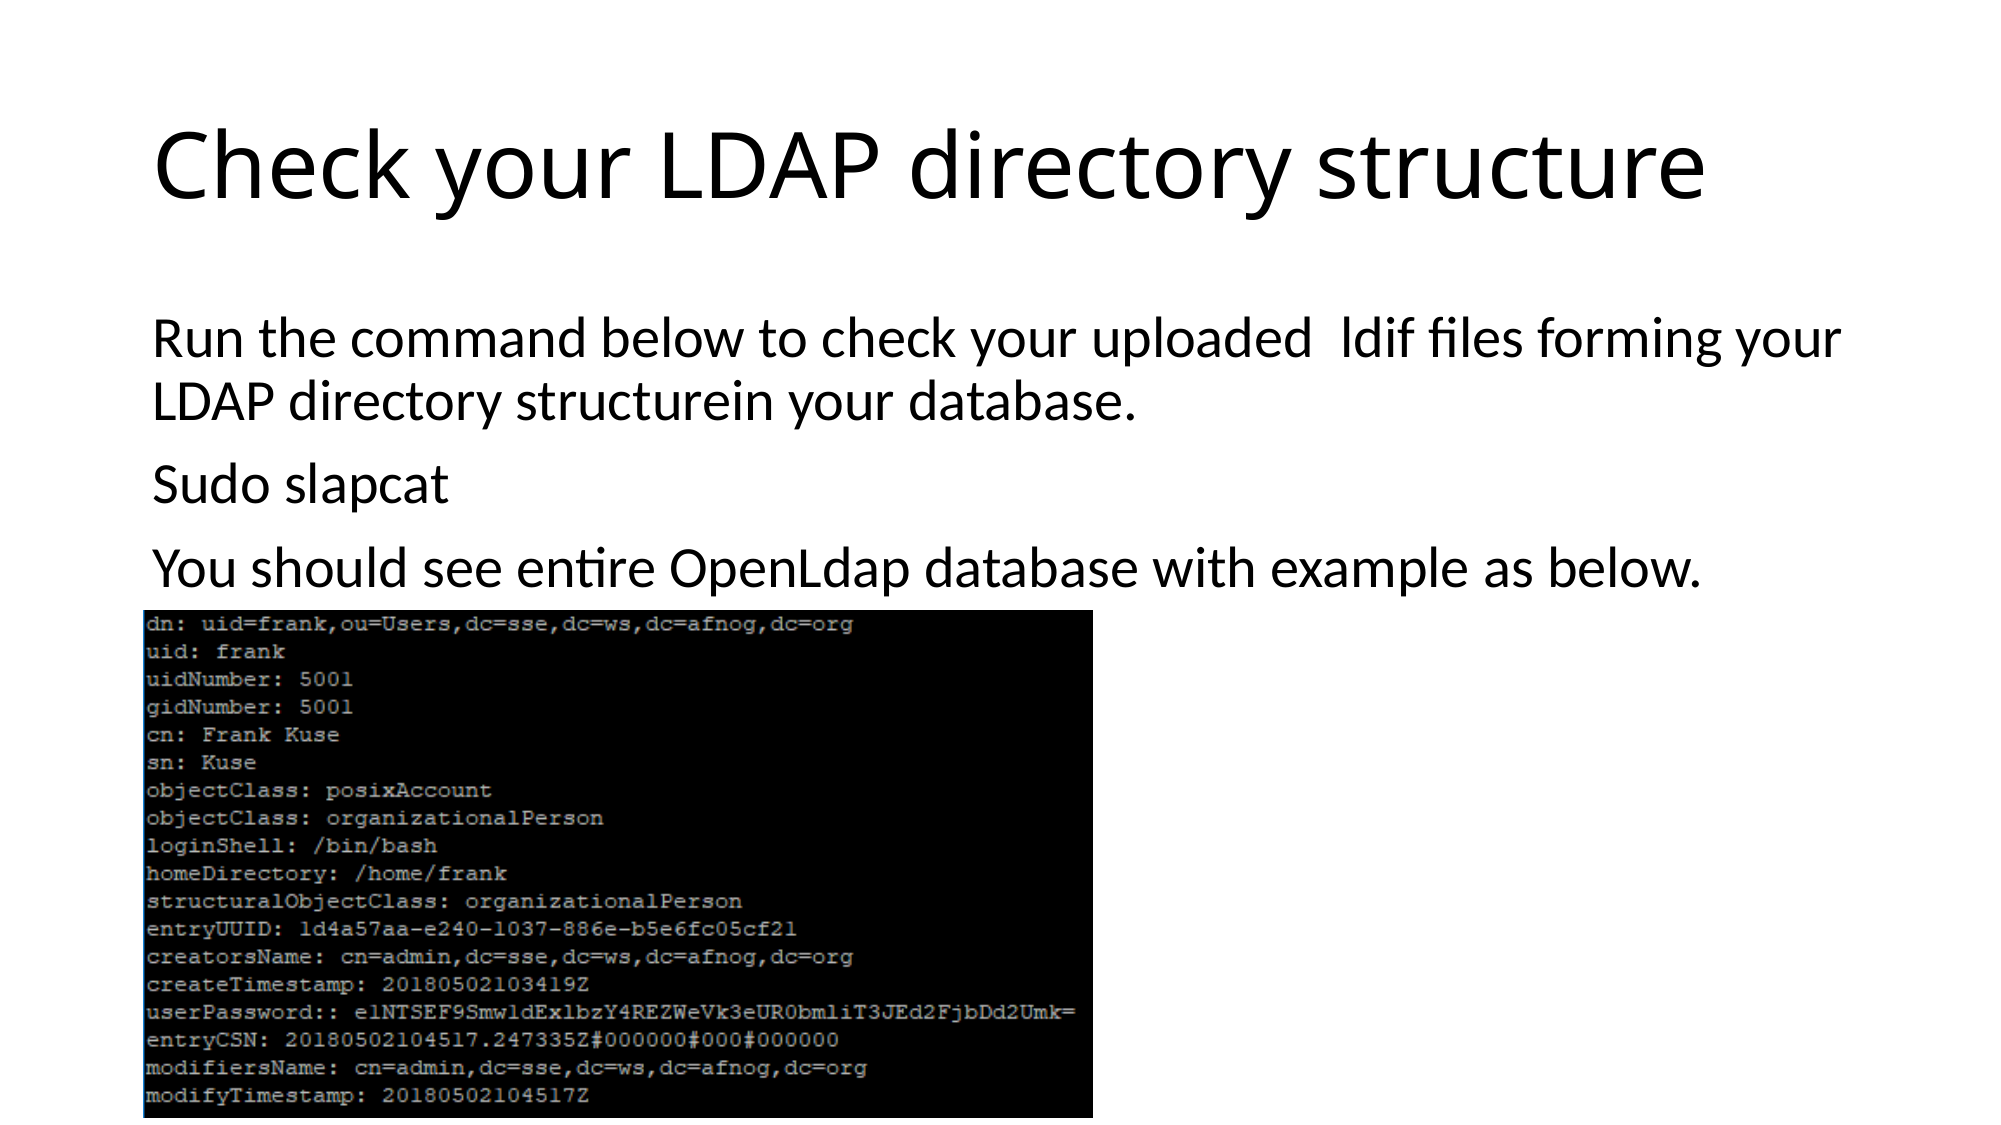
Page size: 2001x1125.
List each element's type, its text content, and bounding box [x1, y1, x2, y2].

picture [143, 610, 1093, 1118]
list Run the command below to check your uploaded ldif files forming your LDAP directory structurein your database. Sudo slapcat You should see entire OpenLdap database with example as below. [137, 299, 1863, 1014]
title Check your LDAP directory structure [137, 59, 1863, 278]
